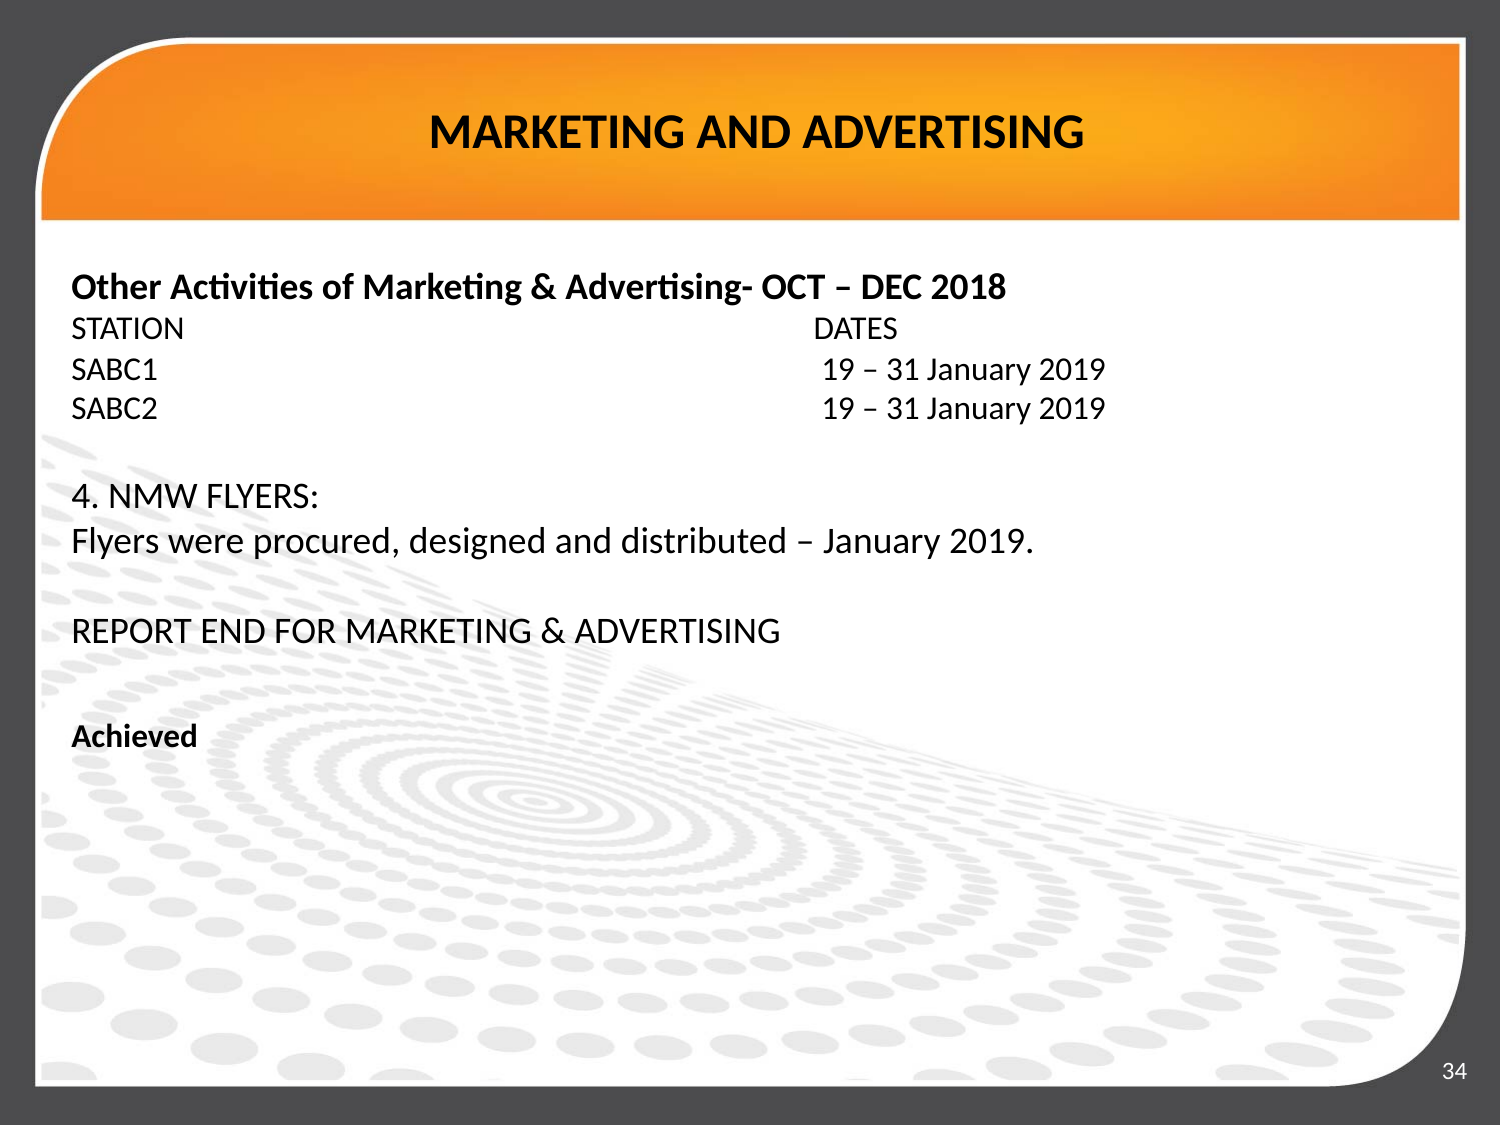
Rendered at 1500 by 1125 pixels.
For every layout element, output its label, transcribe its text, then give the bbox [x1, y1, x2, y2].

text_box Other Activities of Marketing & Advertising- OCT – DEC 2018 STATION DATES SABC1 19 – 31 January 2019 SABC2 19 – 31 January 2019 4. NMW FLYERS: Flyers were procured, designed and distributed – January 2019. REPORT END FOR MARKETING & ADVERTISING [56, 254, 1258, 659]
slide_number 34 [1074, 1042, 1483, 1096]
text_box Achieved [56, 232, 1446, 807]
picture [0, 0, 1500, 1125]
title MARKETING AND ADVERTISING [88, 45, 1425, 212]
